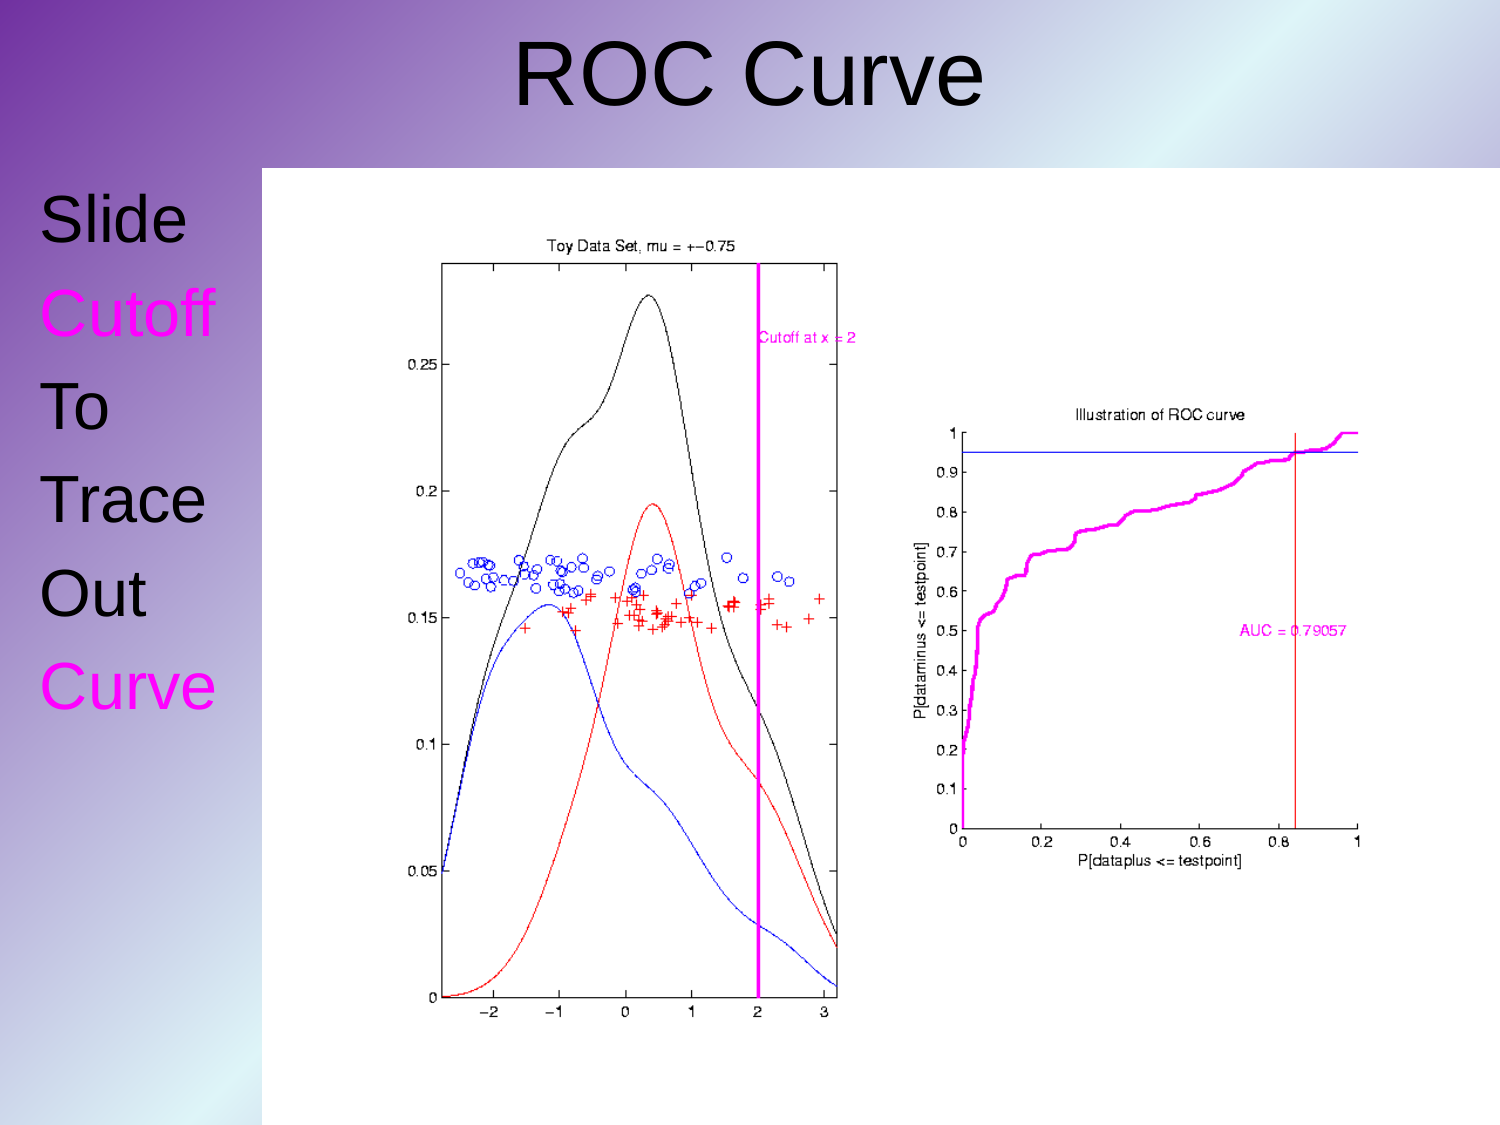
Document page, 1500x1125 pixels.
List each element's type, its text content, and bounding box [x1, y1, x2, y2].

list Slide Cutoff To Trace Out Curve [24, 168, 260, 1011]
title ROC Curve [75, 12, 1425, 125]
picture [261, 168, 1500, 1125]
